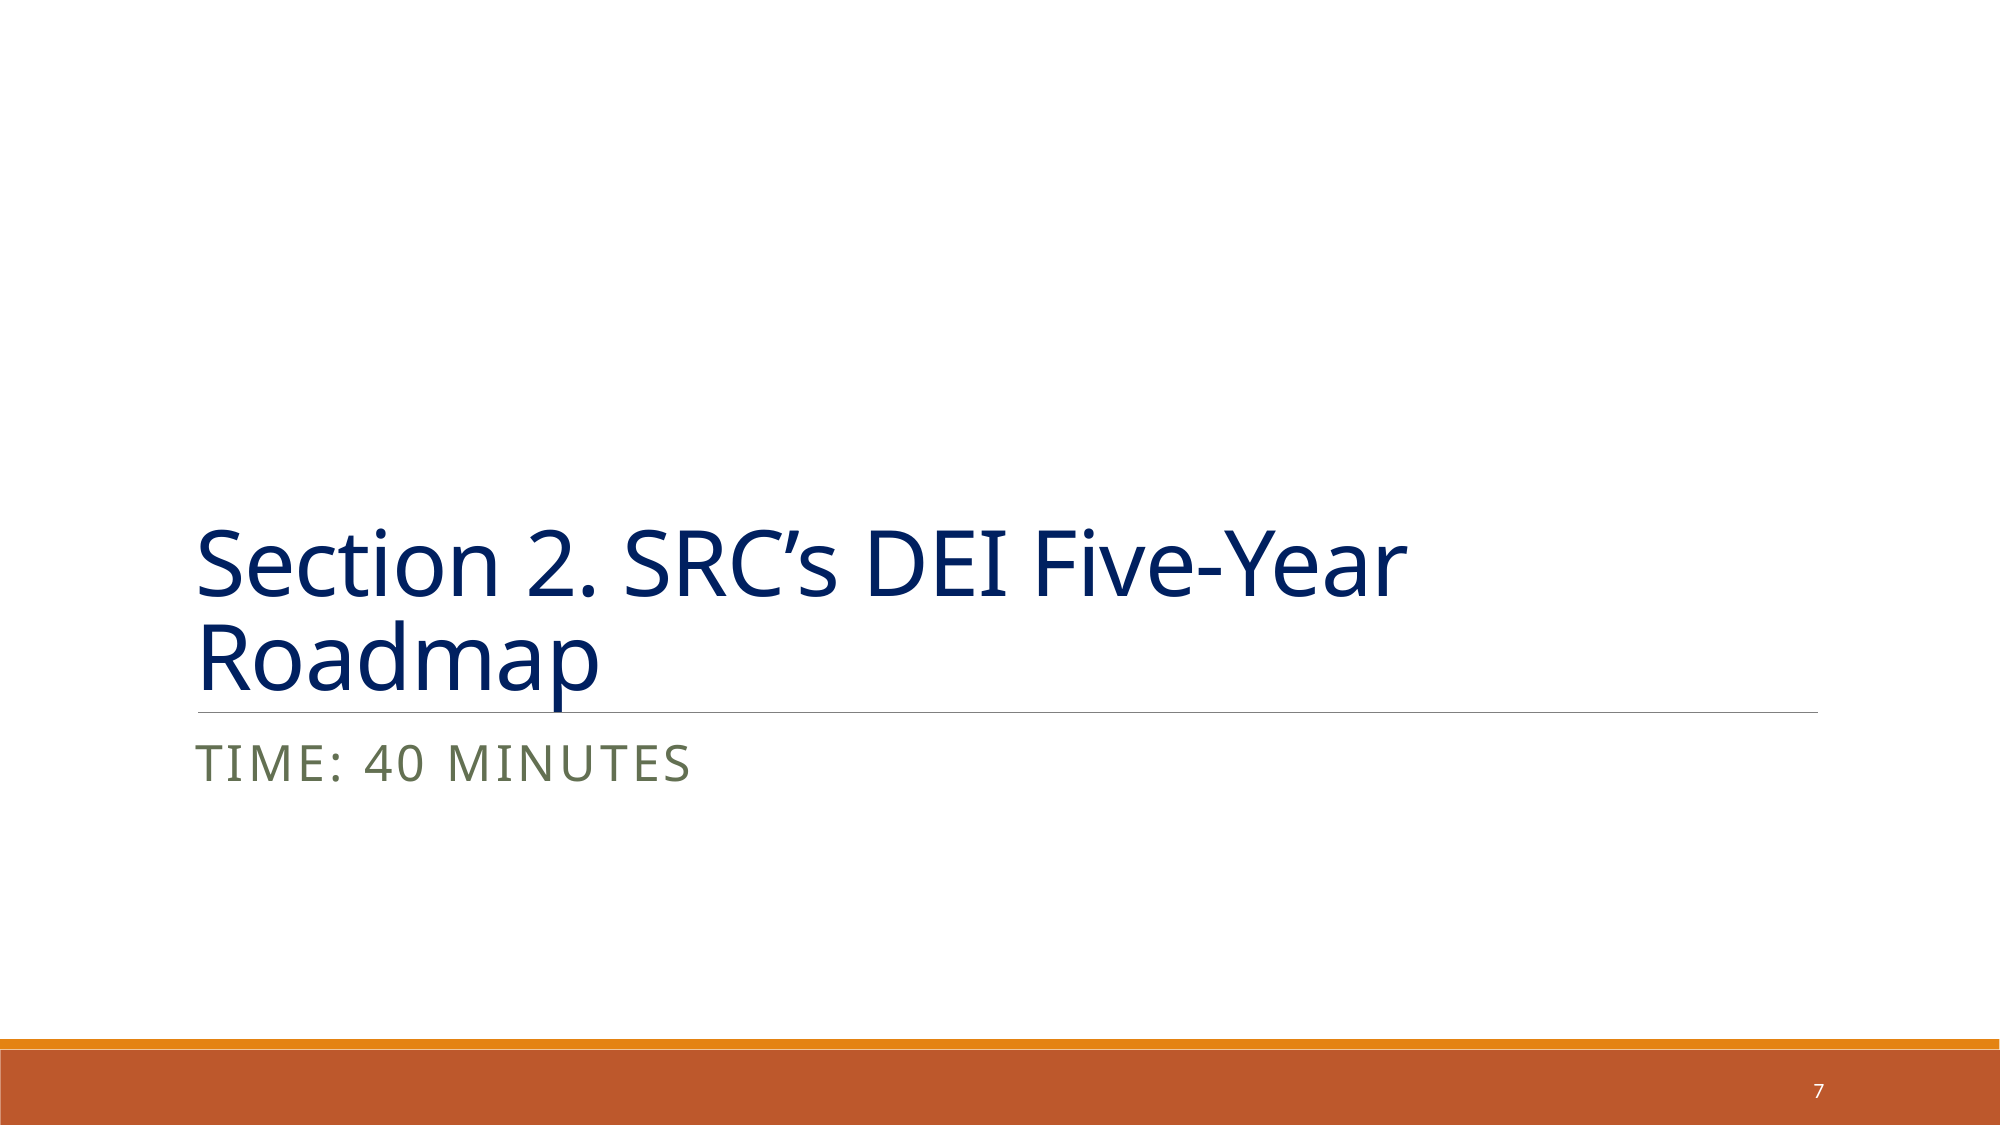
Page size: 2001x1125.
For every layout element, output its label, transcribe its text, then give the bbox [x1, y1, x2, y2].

slide_number 7 [1624, 1059, 1840, 1120]
title Section 2. SRC’s DEI Five-Year Roadmap [180, 131, 1830, 717]
list TIME: 40 minutes [180, 730, 1830, 918]
